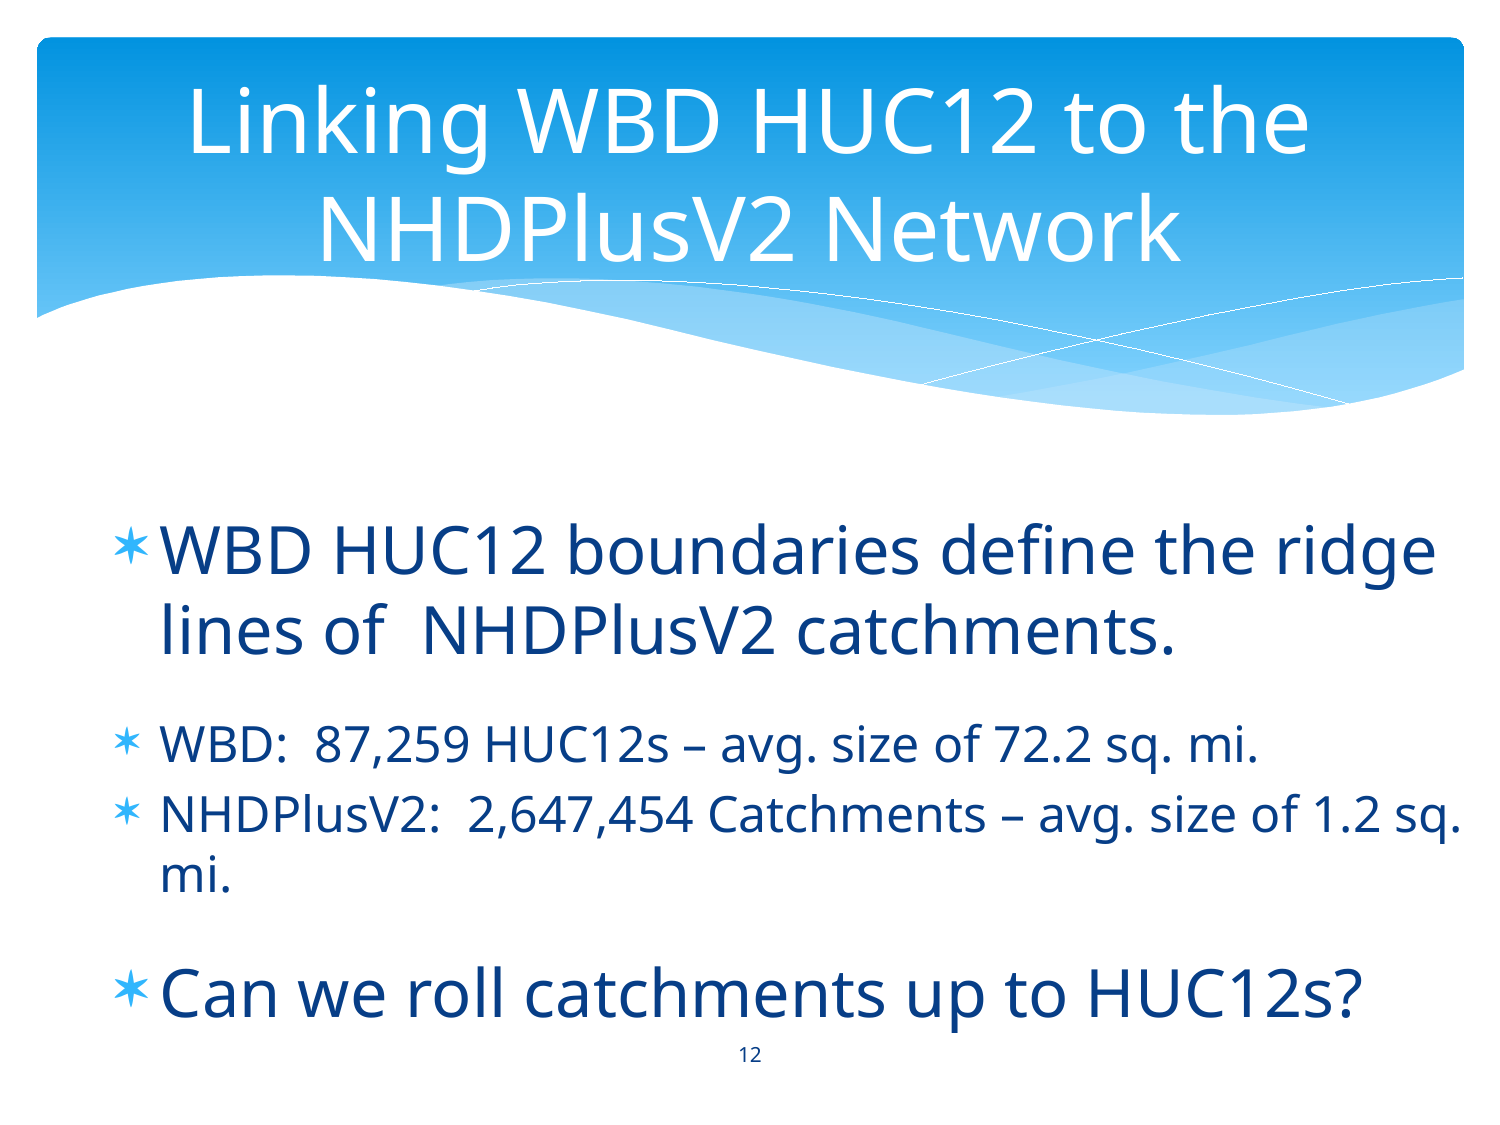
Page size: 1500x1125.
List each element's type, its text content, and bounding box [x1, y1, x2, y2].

text_box WBD HUC12 boundaries define the ridge lines of NHDPlusV2 catchments. WBD: 87,259 HUC12s – avg. size of 72.2 sq. mi. NHDPlusV2: 2,647,454 Catchments – avg. size of 1.2 sq. mi. Can we roll catchments up to HUC12s? [24, 500, 1500, 1000]
title Linking WBD HUC12 to the NHDPlusV2 Network [75, 55, 1425, 288]
slide_number 12 [654, 1025, 846, 1086]
